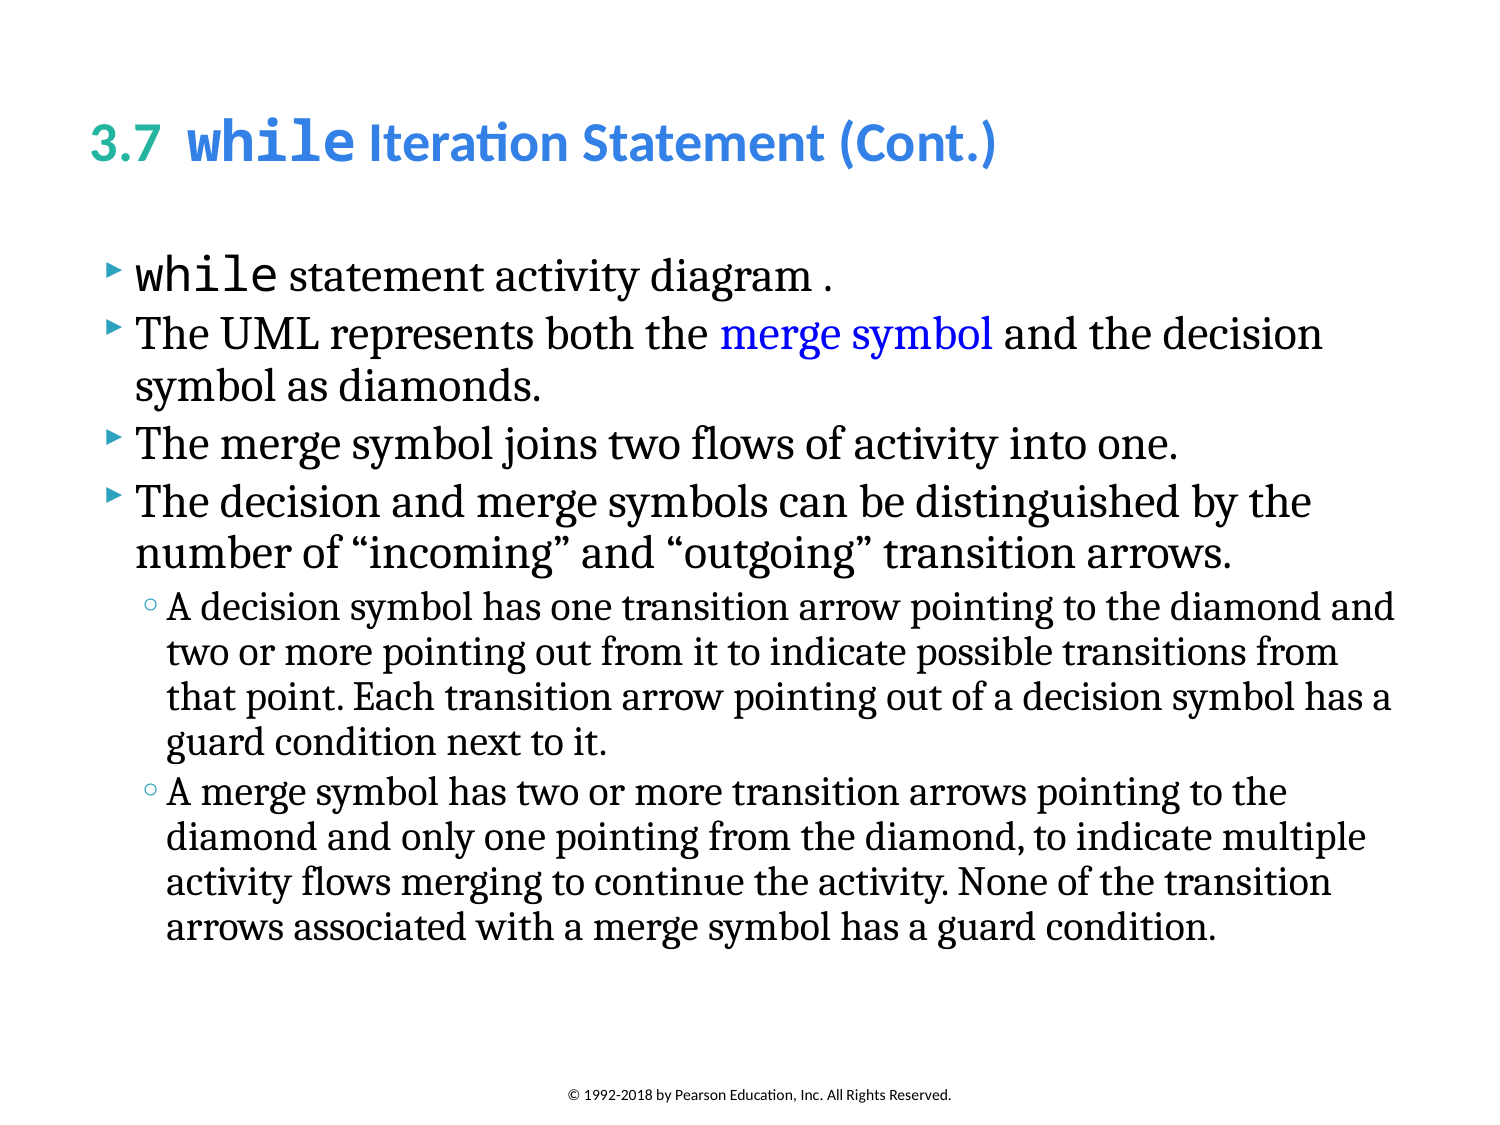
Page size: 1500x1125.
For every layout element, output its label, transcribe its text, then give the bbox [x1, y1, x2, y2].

footer © 1992-2018 by Pearson Education, Inc. All Rights Reserved. [552, 1051, 1419, 1112]
title 3.7 while Iteration Statement (Cont.) [75, 45, 1425, 233]
list while statement activity diagram . The UML represents both the merge symbol and the decision symbol as diamonds. The merge symbol joins two flows of activity into one. The decision and merge symbols can be distinguished by the number of “incoming” and “outgoing” transition arrows. A decision symbol has one transition arrow pointing to the diamond and two or more pointing out from it to indicate possible transitions from that point. Each transition arrow pointing out of a decision symbol has a guard condition next to it. A merge symbol has two or more transition arrows pointing to the diamond and only one pointing from the diamond, to indicate multiple activity flows merging to continue the activity. None of the transition arrows associated with a merge symbol has a guard condition. [75, 242, 1425, 986]
